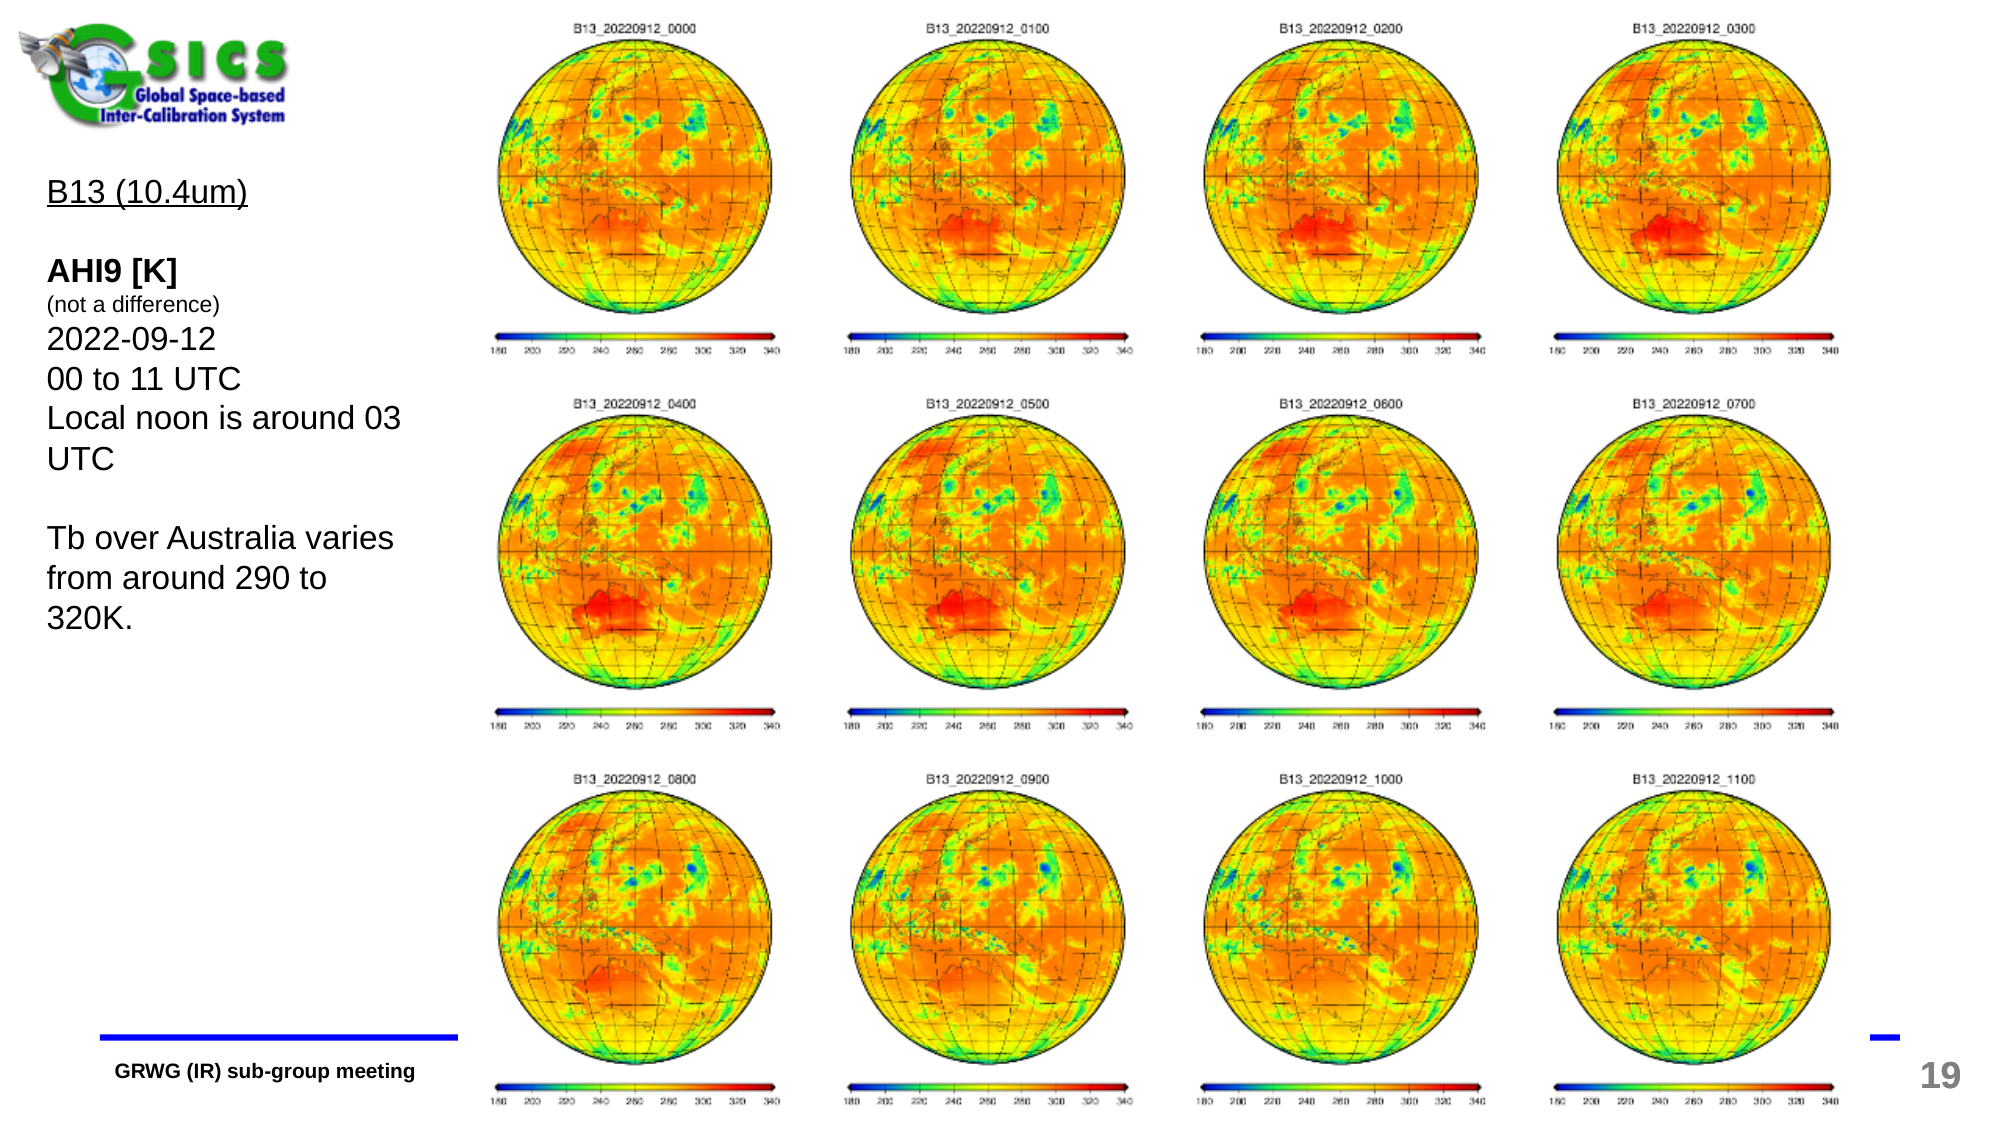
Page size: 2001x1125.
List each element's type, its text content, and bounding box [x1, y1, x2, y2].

slide_number 19 [1874, 1043, 1977, 1111]
picture [11, 16, 293, 131]
picture [457, 0, 1870, 1125]
text_box B13 (10.4um) AHI9 [K] (not a difference) 2022-09-12 00 to 11 UTC Local noon is around 03 UTC Tb over Australia varies from around 290 to 320K. [31, 162, 436, 644]
